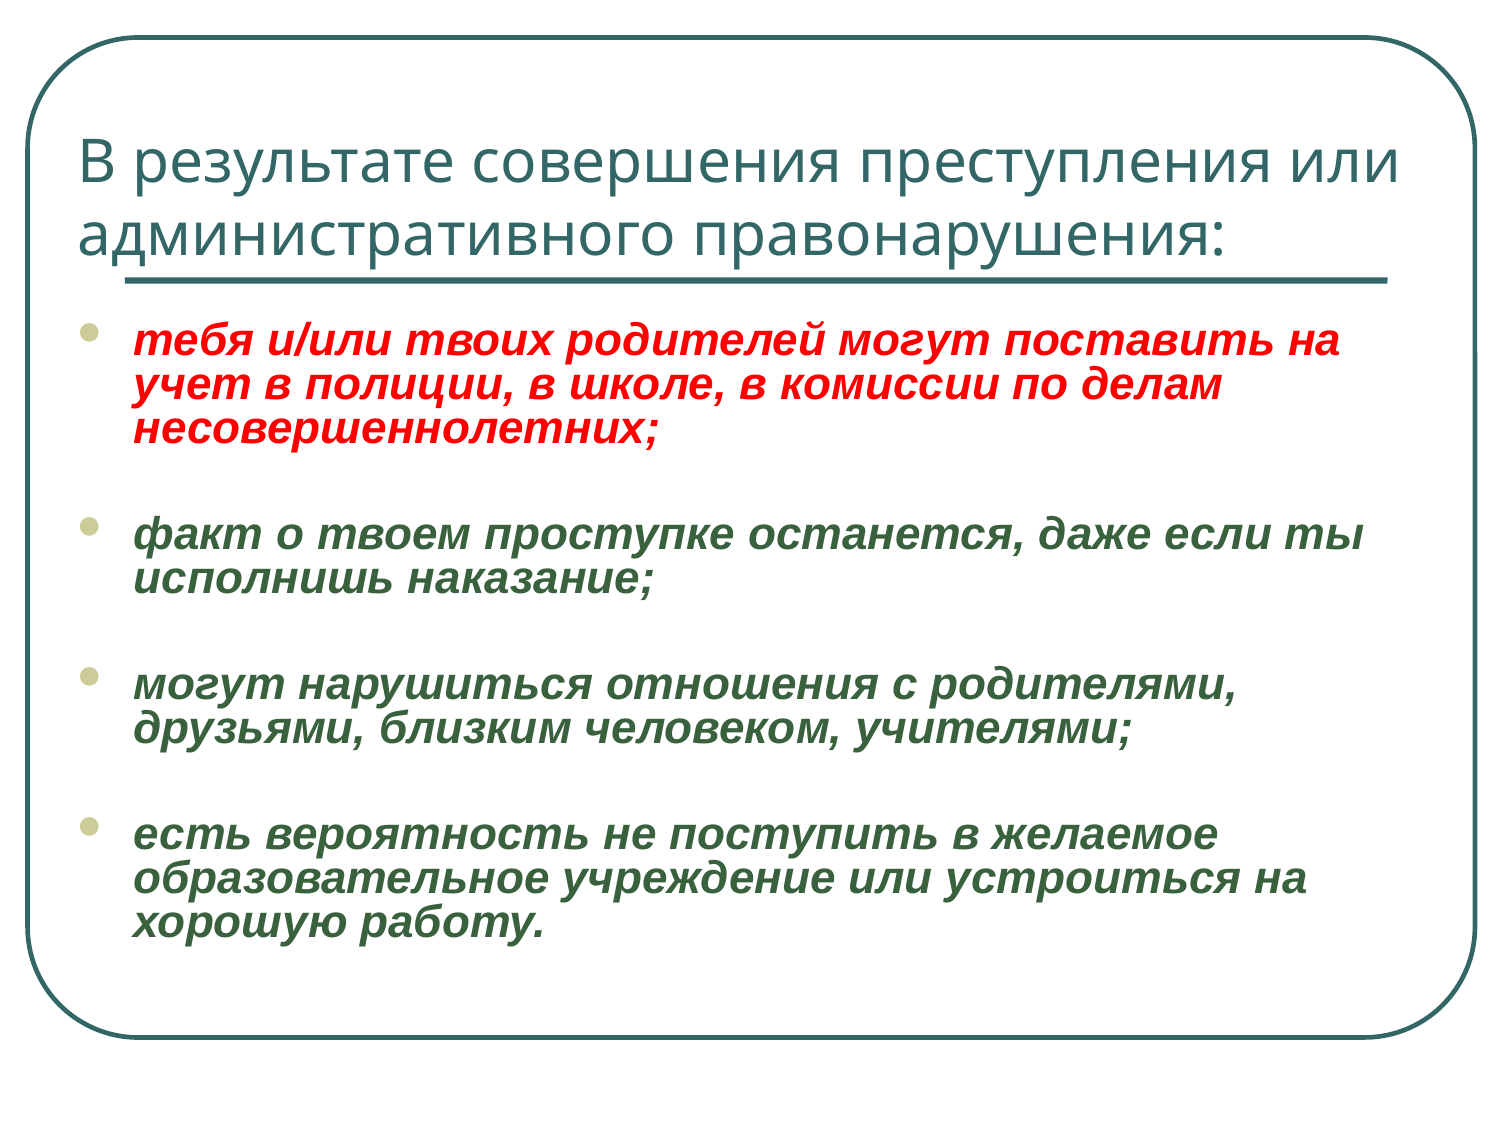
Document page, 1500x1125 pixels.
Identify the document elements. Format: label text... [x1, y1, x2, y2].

title В результате совершения преступления или административного правонарушения: [62, 87, 1426, 276]
list тебя и/или твоих родителей могут поставить на учет в полиции, в школе, в комиссии по делам несовершеннолетних; факт о твоем проступке останется, даже если ты исполнишь наказание; могут нарушиться отношения с родителями, друзьями, близким человеком, учителями; есть вероятность не поступить в желаемое образовательное учреждение или устроиться на хорошую работу. [62, 312, 1451, 976]
